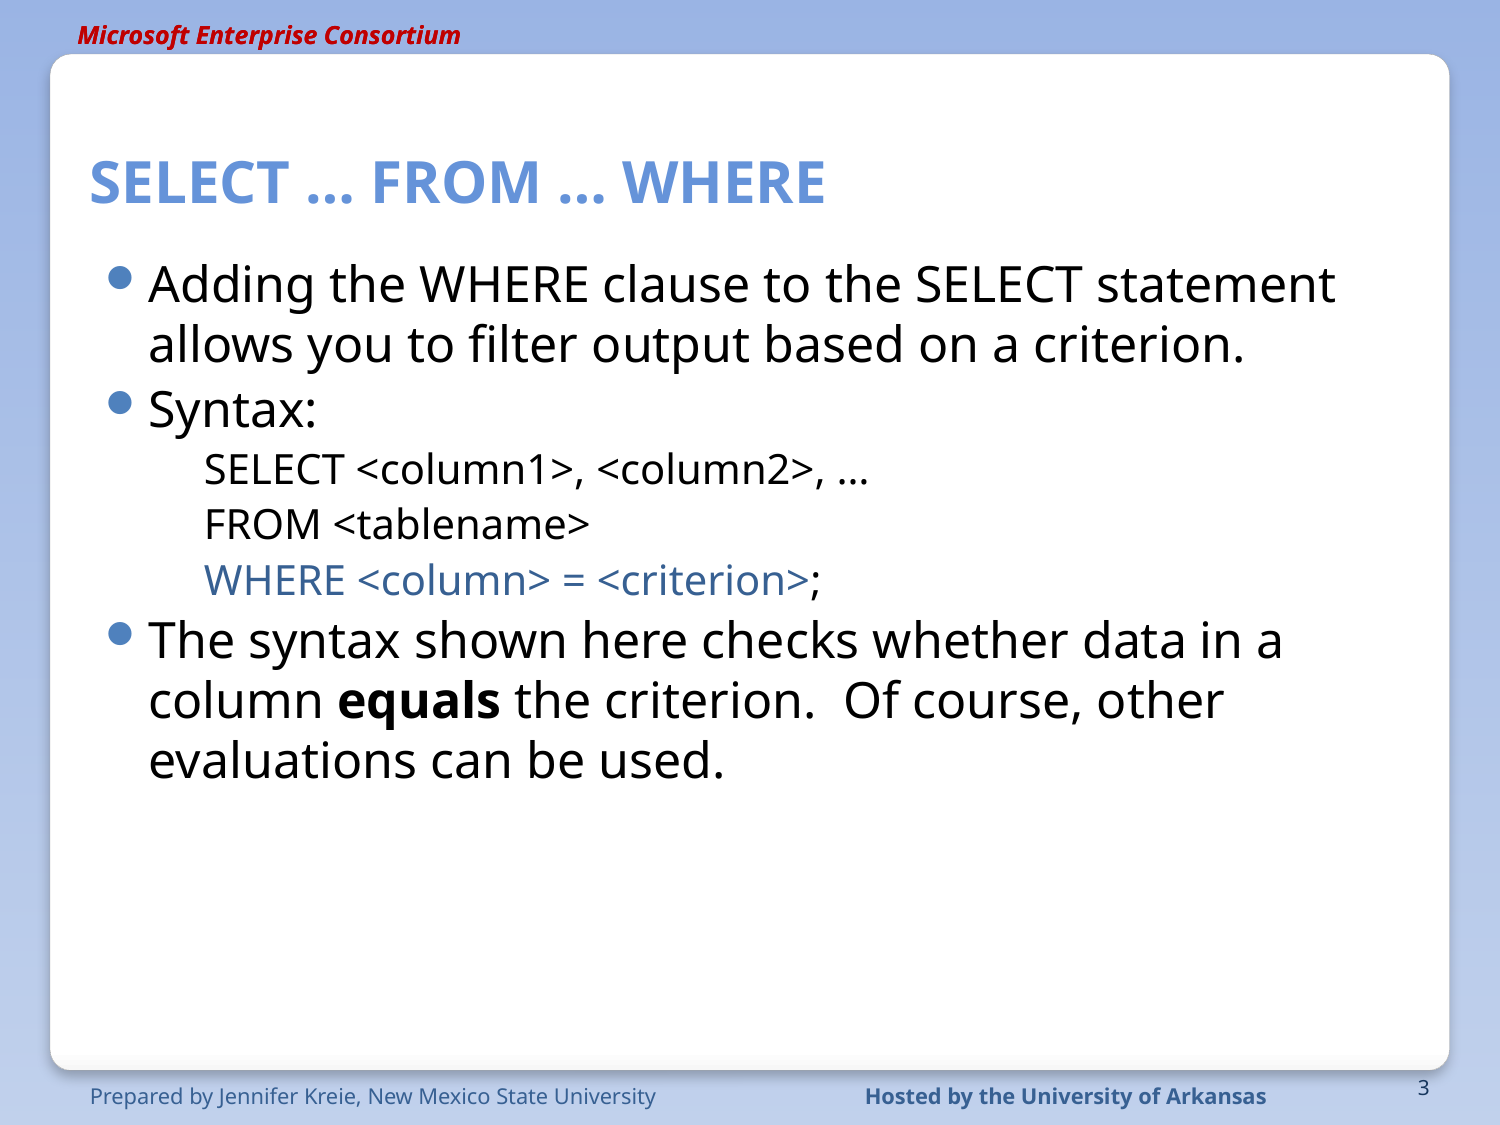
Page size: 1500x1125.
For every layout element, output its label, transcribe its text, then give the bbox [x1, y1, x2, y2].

slide_number 3 [1369, 1074, 1445, 1110]
list Adding the WHERE clause to the SELECT statement allows you to filter output based on a criterion. Syntax: SELECT <column1>, <column2>, … FROM <tablename> WHERE <column> = <criterion>; The syntax shown here checks whether data in a column equals the criterion. Of course, other evaluations can be used. [75, 237, 1418, 987]
title SELECT … FROM … WHERE [75, 50, 1418, 223]
